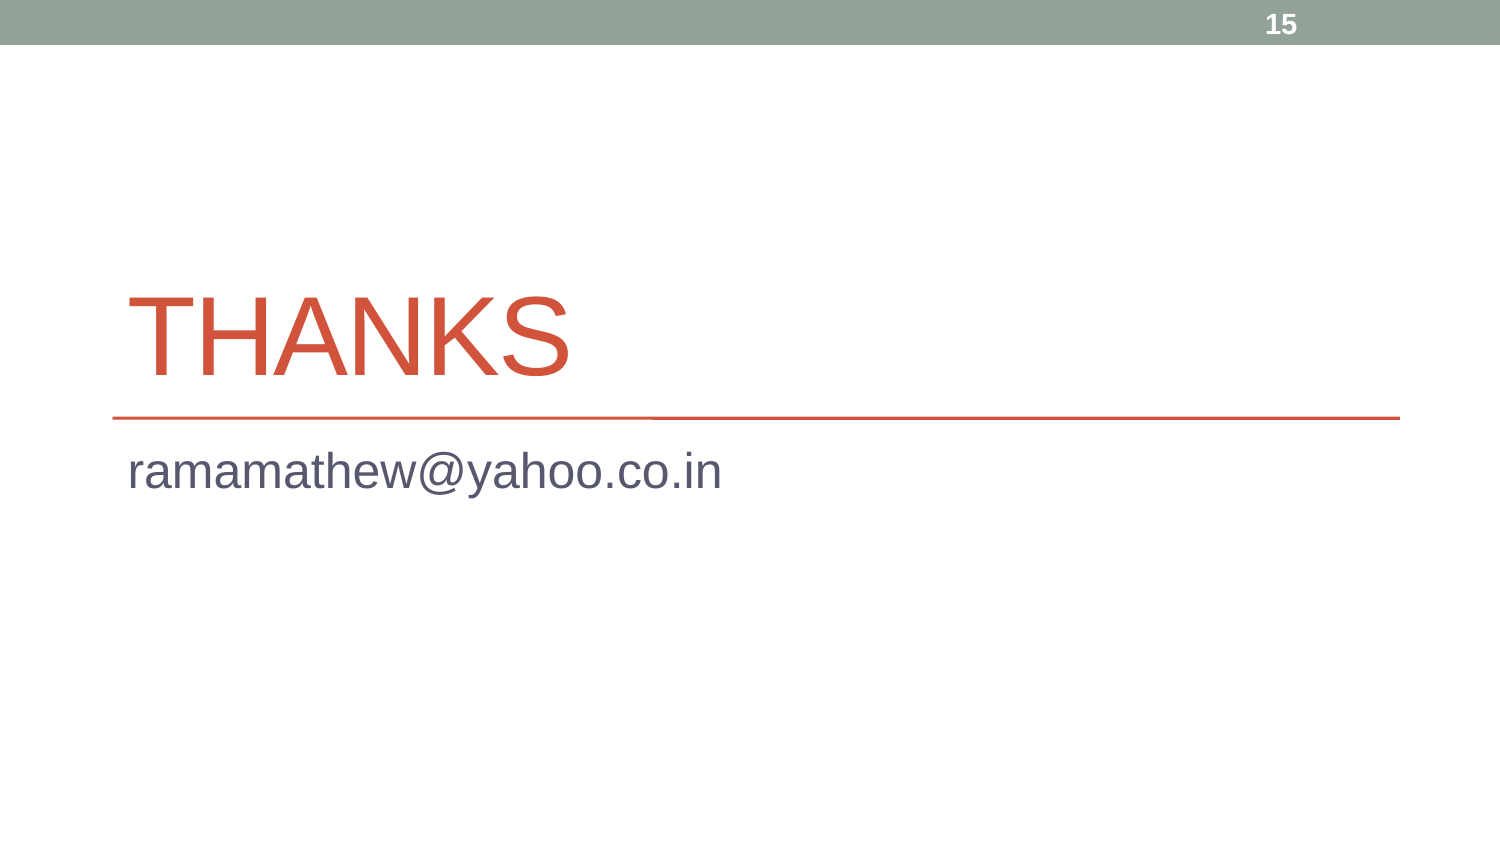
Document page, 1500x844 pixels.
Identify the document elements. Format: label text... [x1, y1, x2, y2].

slide_number 15 [1250, 2, 1425, 43]
subtitle ramamathew@yahoo.co.in [112, 431, 1163, 647]
title Thanks [112, 168, 1400, 406]
